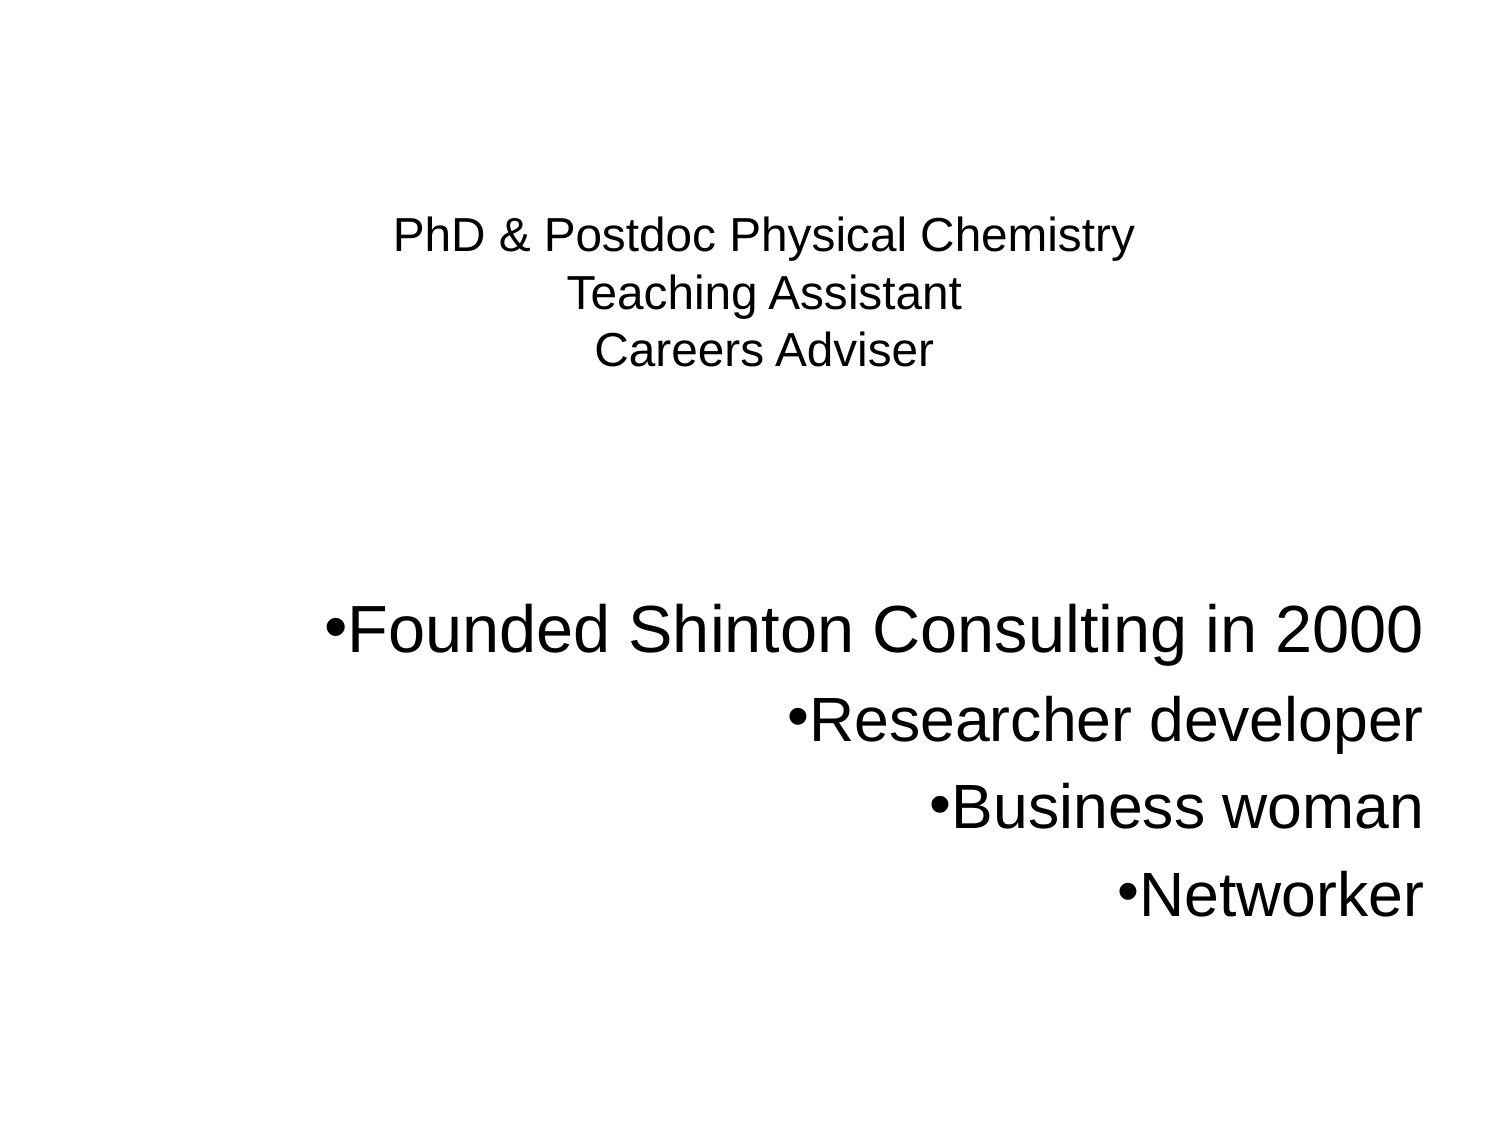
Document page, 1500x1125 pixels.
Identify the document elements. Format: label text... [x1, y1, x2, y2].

title PhD & Postdoc Physical Chemistry Teaching Assistant Careers Adviser [89, 196, 1440, 384]
list Founded Shinton Consulting in 2000 Researcher developer Business woman Networker [71, 578, 1440, 945]
